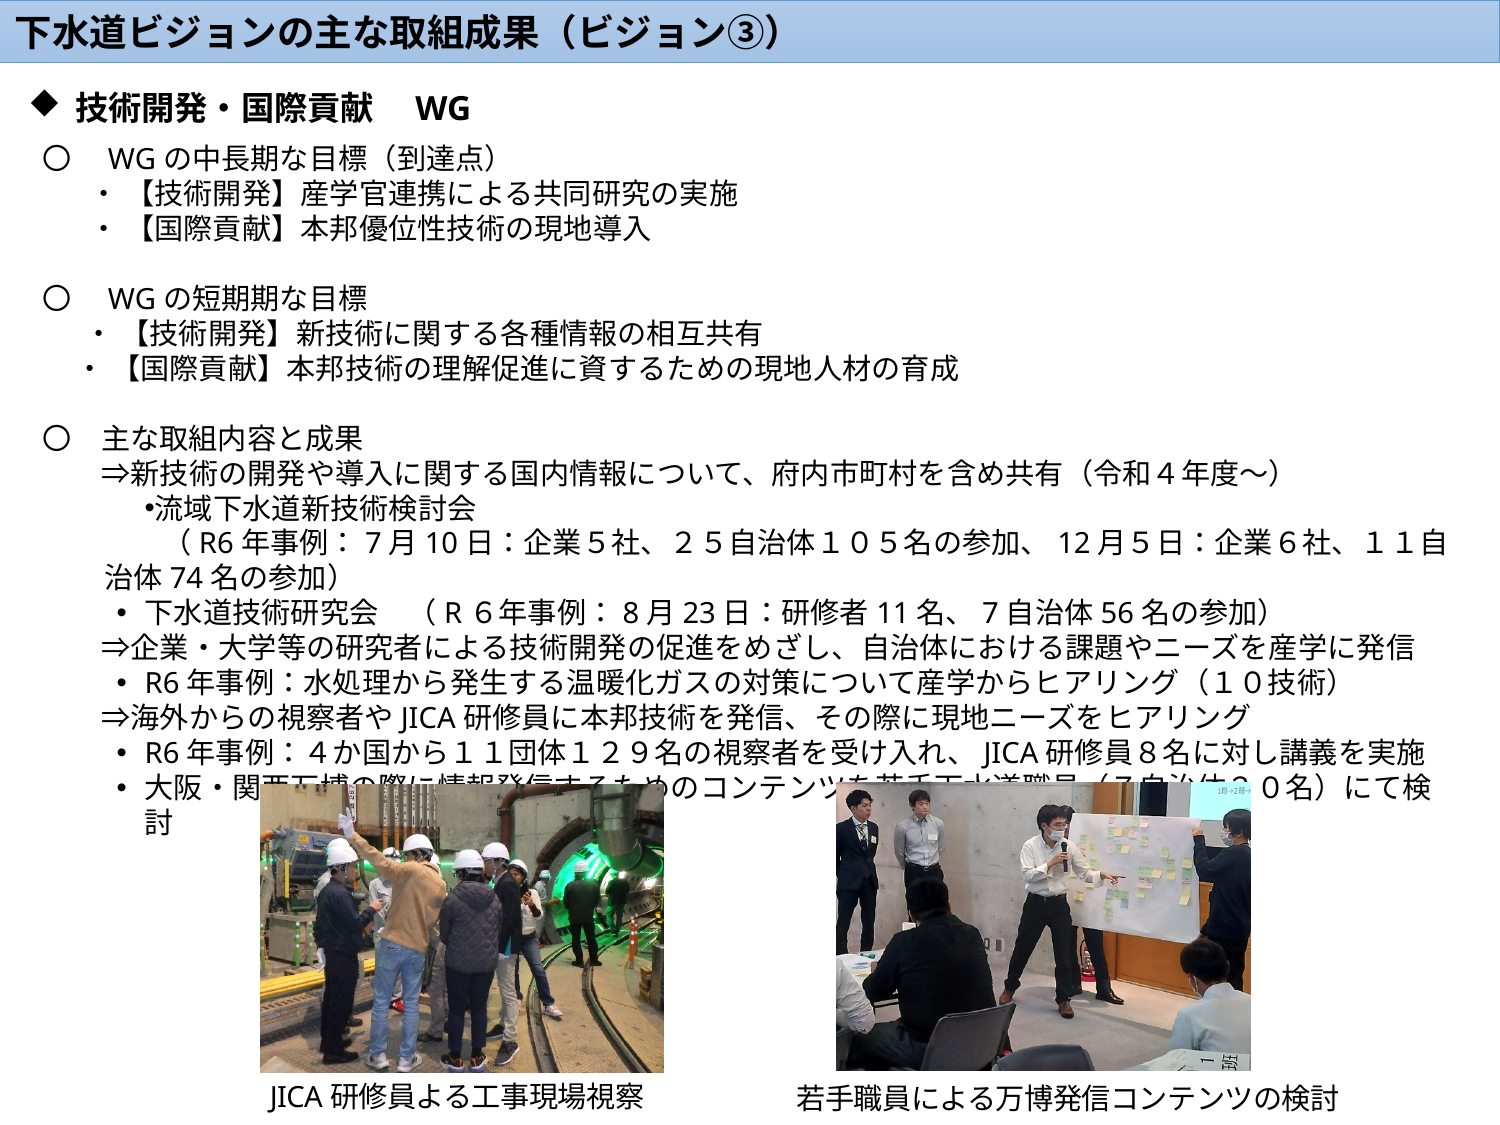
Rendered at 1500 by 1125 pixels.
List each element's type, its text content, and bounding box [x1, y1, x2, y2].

text_box JICA研修員よる工事現場視察 [196, 1071, 718, 1121]
text_box 技術開発・国際貢献 WG [12, 79, 487, 136]
text_box 〇 WGの中長期な目標（到達点） ・ 【技術開発】産学官連携による共同研究の実施 ・ 【国際貢献】本邦優位性技術の現地導入 〇 WGの短期期な目標 ・ 【技術開発】新技術に関する各種情報の相互共有 ・ 【国際貢献】本邦技術の理解促進に資するための現地人材の育成 〇 主な取組内容と成果 ⇒新技術の開発や導入に関する国内情報について、府内市町村を含め共有（令和４年度～） 流域下水道新技術検討会 （R6年事例：7月10日：企業５社、２５自治体１０５名の参加、12月５日：企業６社、１１自治体74名の参加） 下水道技術研究会 （R６年事例：8月23日：研修者11名、7自治体56名の参加） ⇒企業・大学等の研究者による技術開発の促進をめざし、自治体における課題やニーズを産学に発信 R6年事例：水処理から発生する温暖化ガスの対策について産学からヒアリング（１０技術） ⇒海外からの視察者やJICA研修員に本邦技術を発信、その際に現地ニーズをヒアリング R6年事例：４か国から１１団体１２９名の視察者を受け入れ、JICA研修員８名に対し講義を実施 大阪・関西万博の際に情報発信するためのコンテンツを若手下水道職員（７自治体２０名）にて検討 [27, 132, 1476, 848]
text_box 若手職員による万博発信コンテンツの検討 [781, 1072, 1391, 1123]
picture [259, 784, 664, 1073]
text_box 下水道ビジョンの主な取組成果（ビジョン③） [0, 0, 1500, 63]
picture [836, 782, 1251, 1072]
